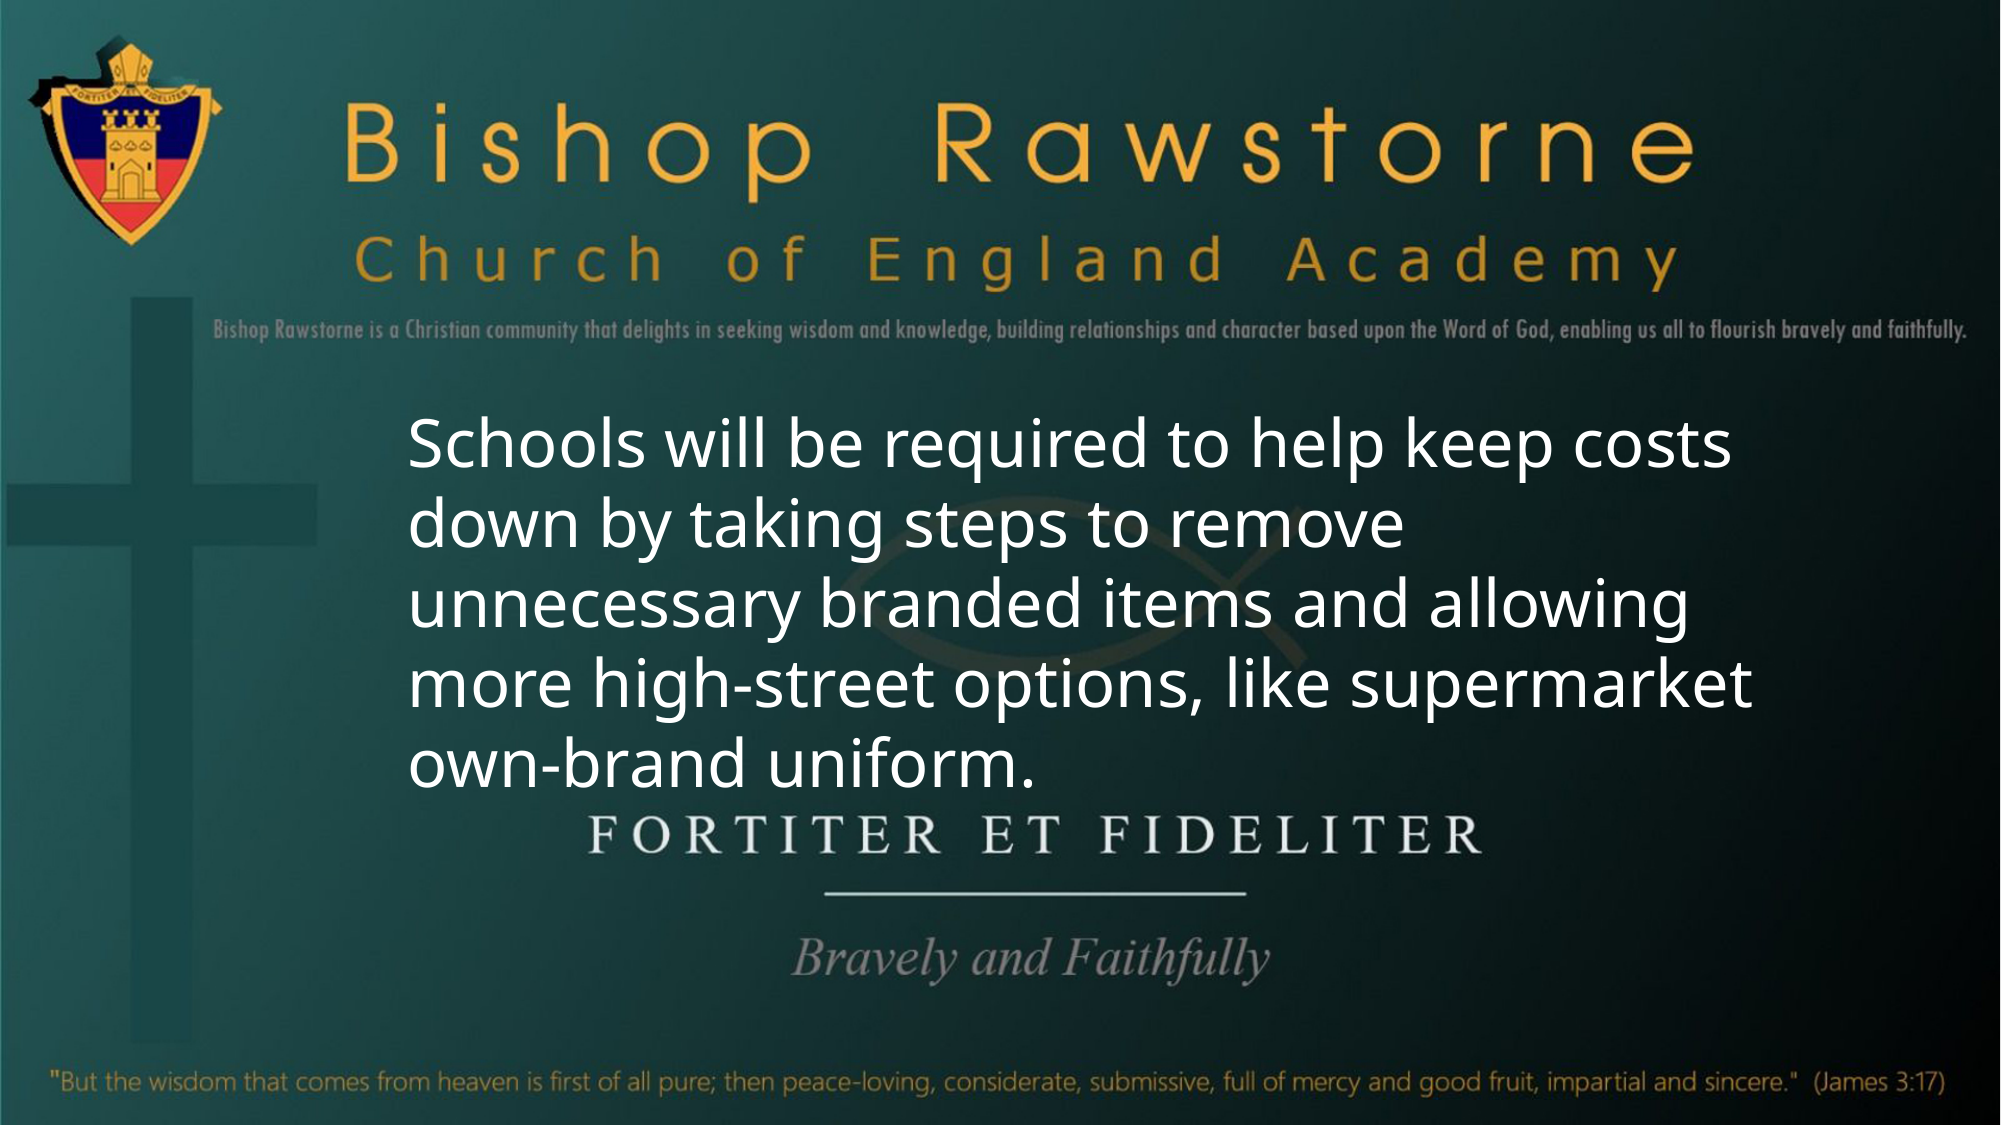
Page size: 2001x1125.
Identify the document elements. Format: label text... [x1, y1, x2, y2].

text_box Schools will be required to help keep costs down by taking steps to remove unnecessary branded items and allowing more high-street options, like supermarket own-brand uniform. [393, 393, 1813, 808]
picture [0, 0, 2001, 1125]
